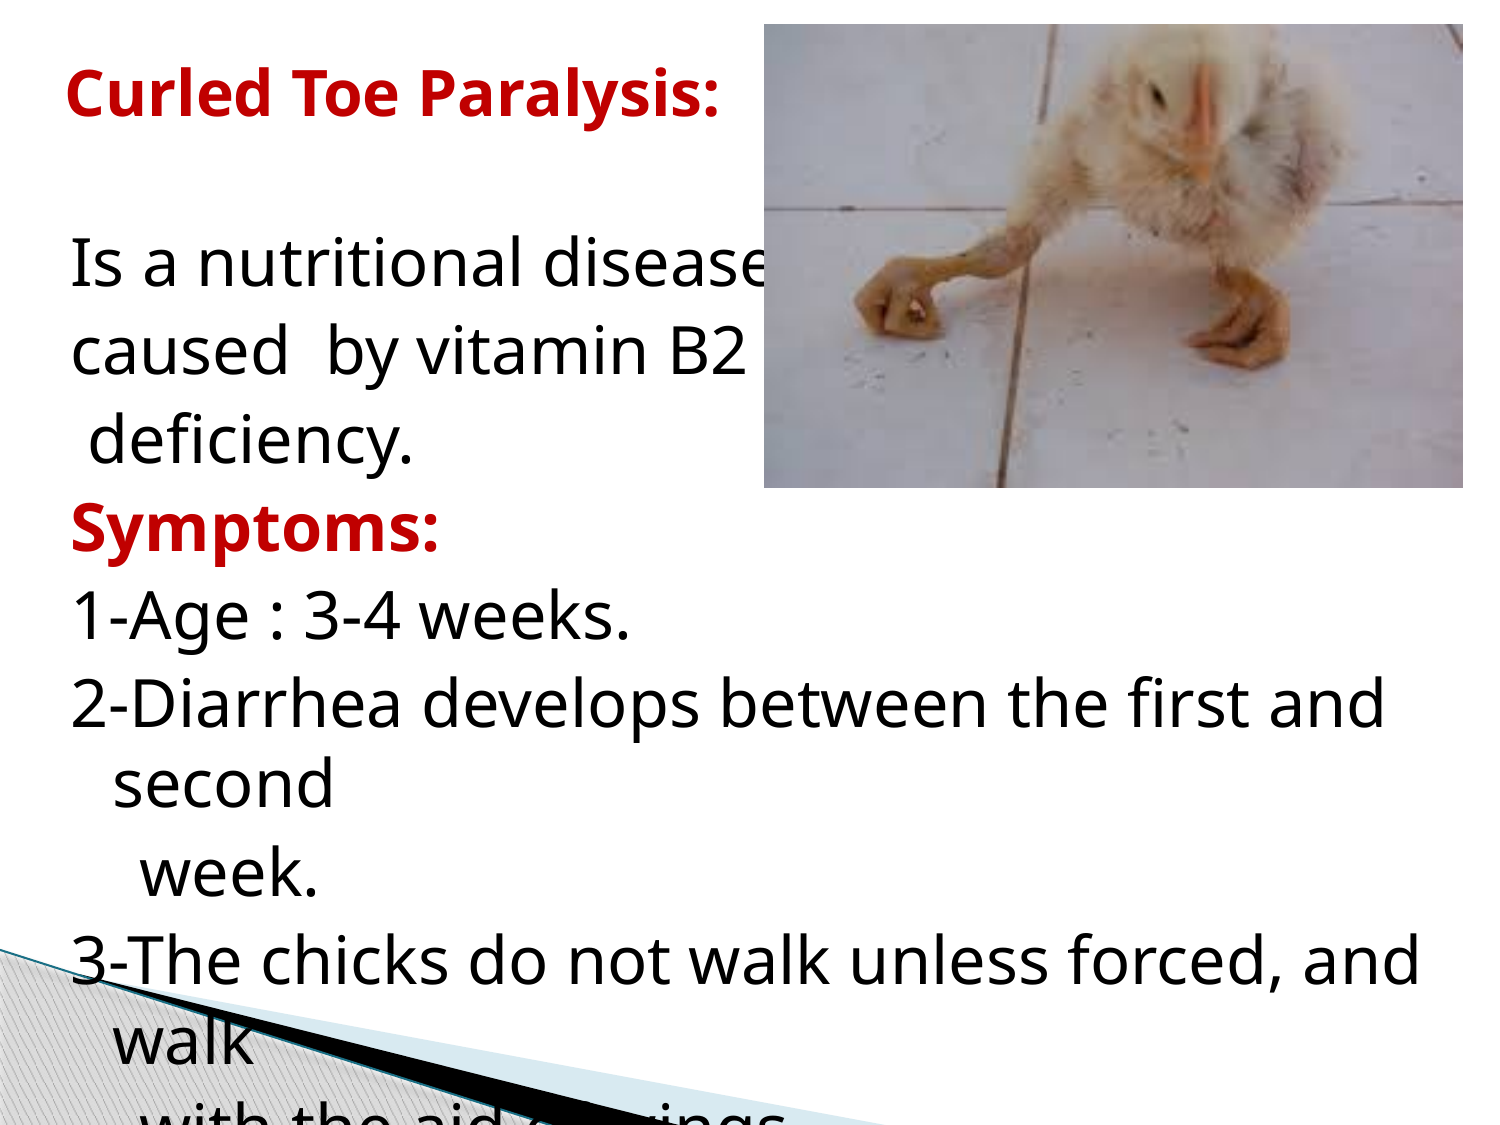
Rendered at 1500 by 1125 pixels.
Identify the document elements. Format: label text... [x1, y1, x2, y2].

title Curled Toe Paralysis: [50, 45, 758, 138]
picture [764, 24, 1463, 488]
list Is a nutritional disease caused by vitamin B2 deficiency. Symptoms: 1-Age : 3-4 weeks. 2-Diarrhea develops between the first and second week. 3-The chicks do not walk unless forced, and walk with the aid of wings. [37, 212, 1500, 1063]
